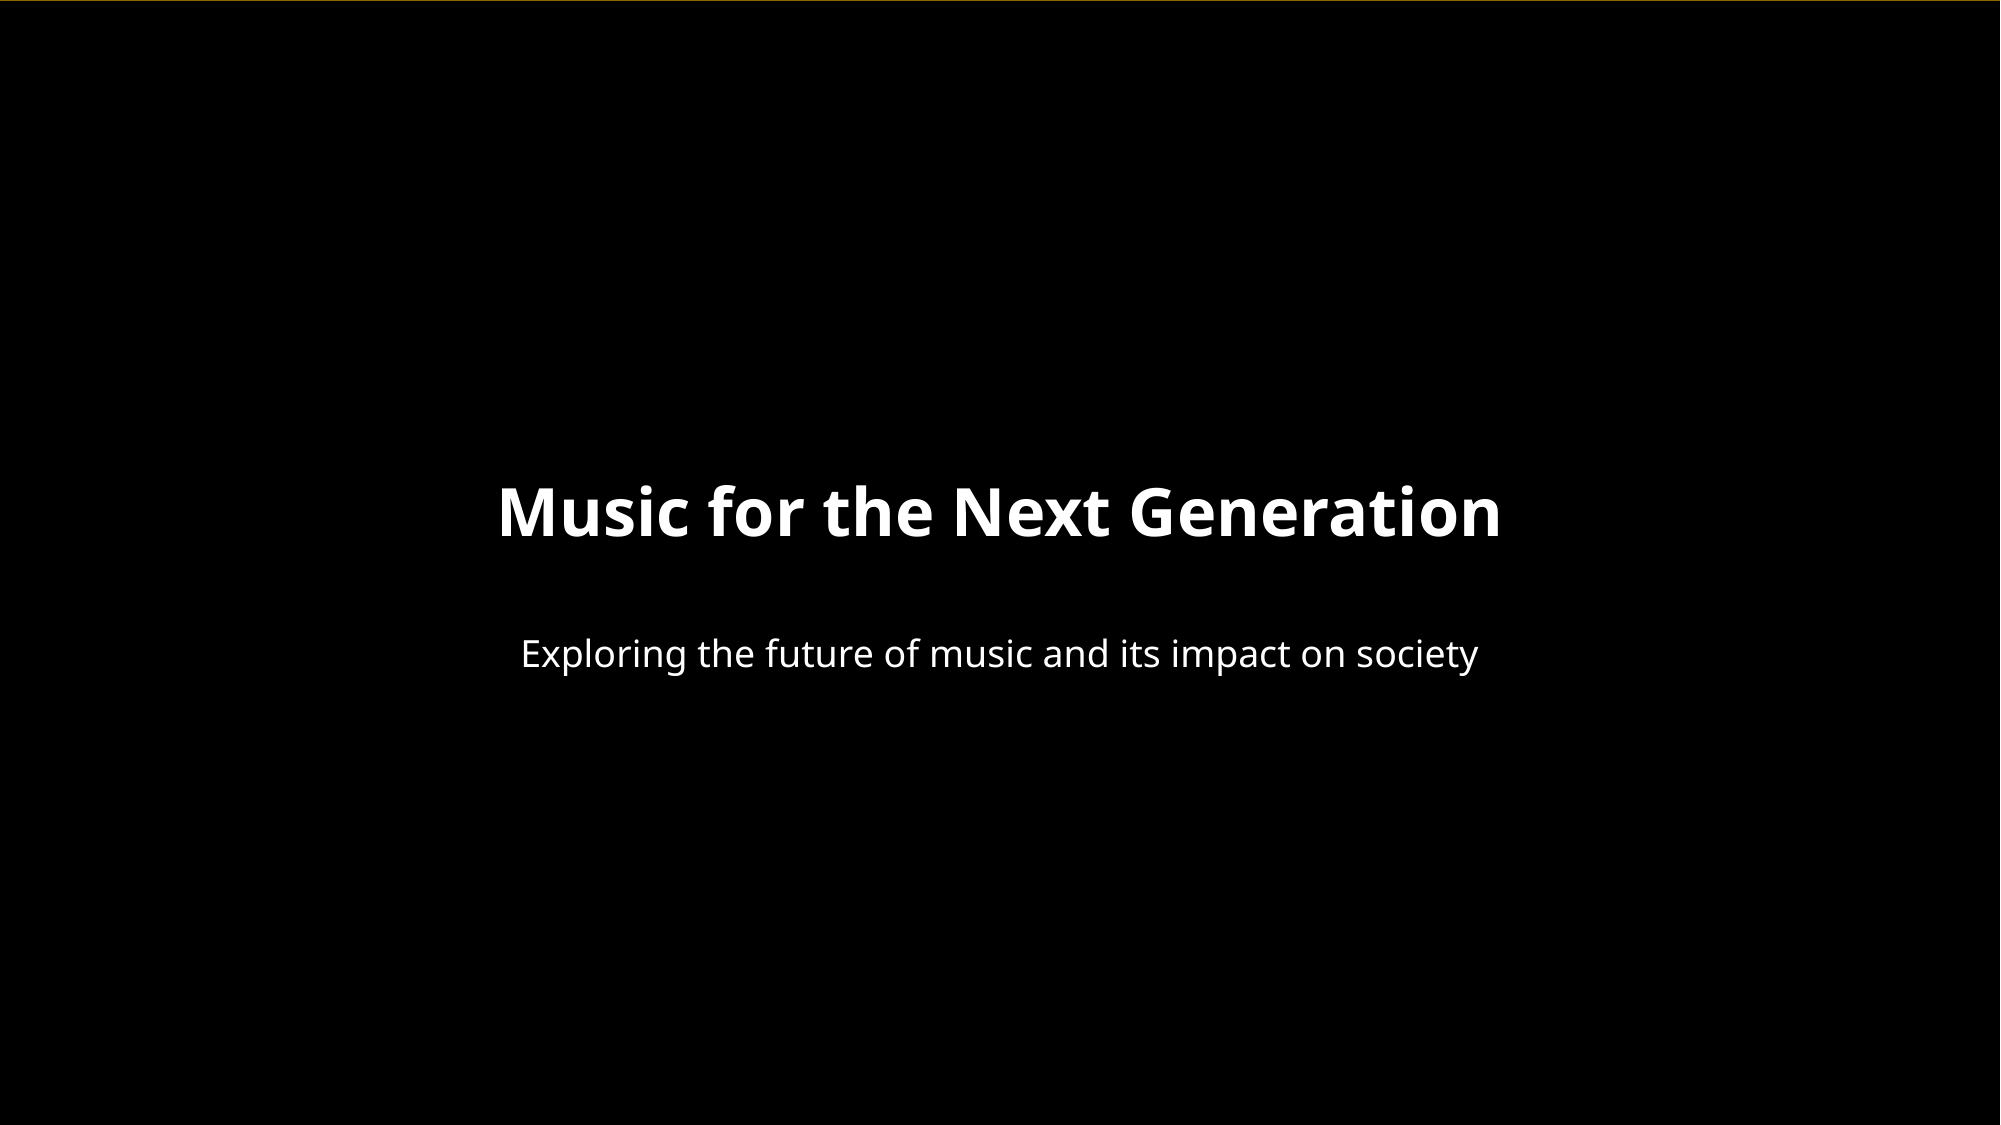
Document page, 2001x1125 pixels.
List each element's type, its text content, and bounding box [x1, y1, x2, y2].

text_box Exploring the future of music and its impact on society [0, 614, 2000, 690]
text_box Music for the Next Generation [0, 434, 2000, 585]
